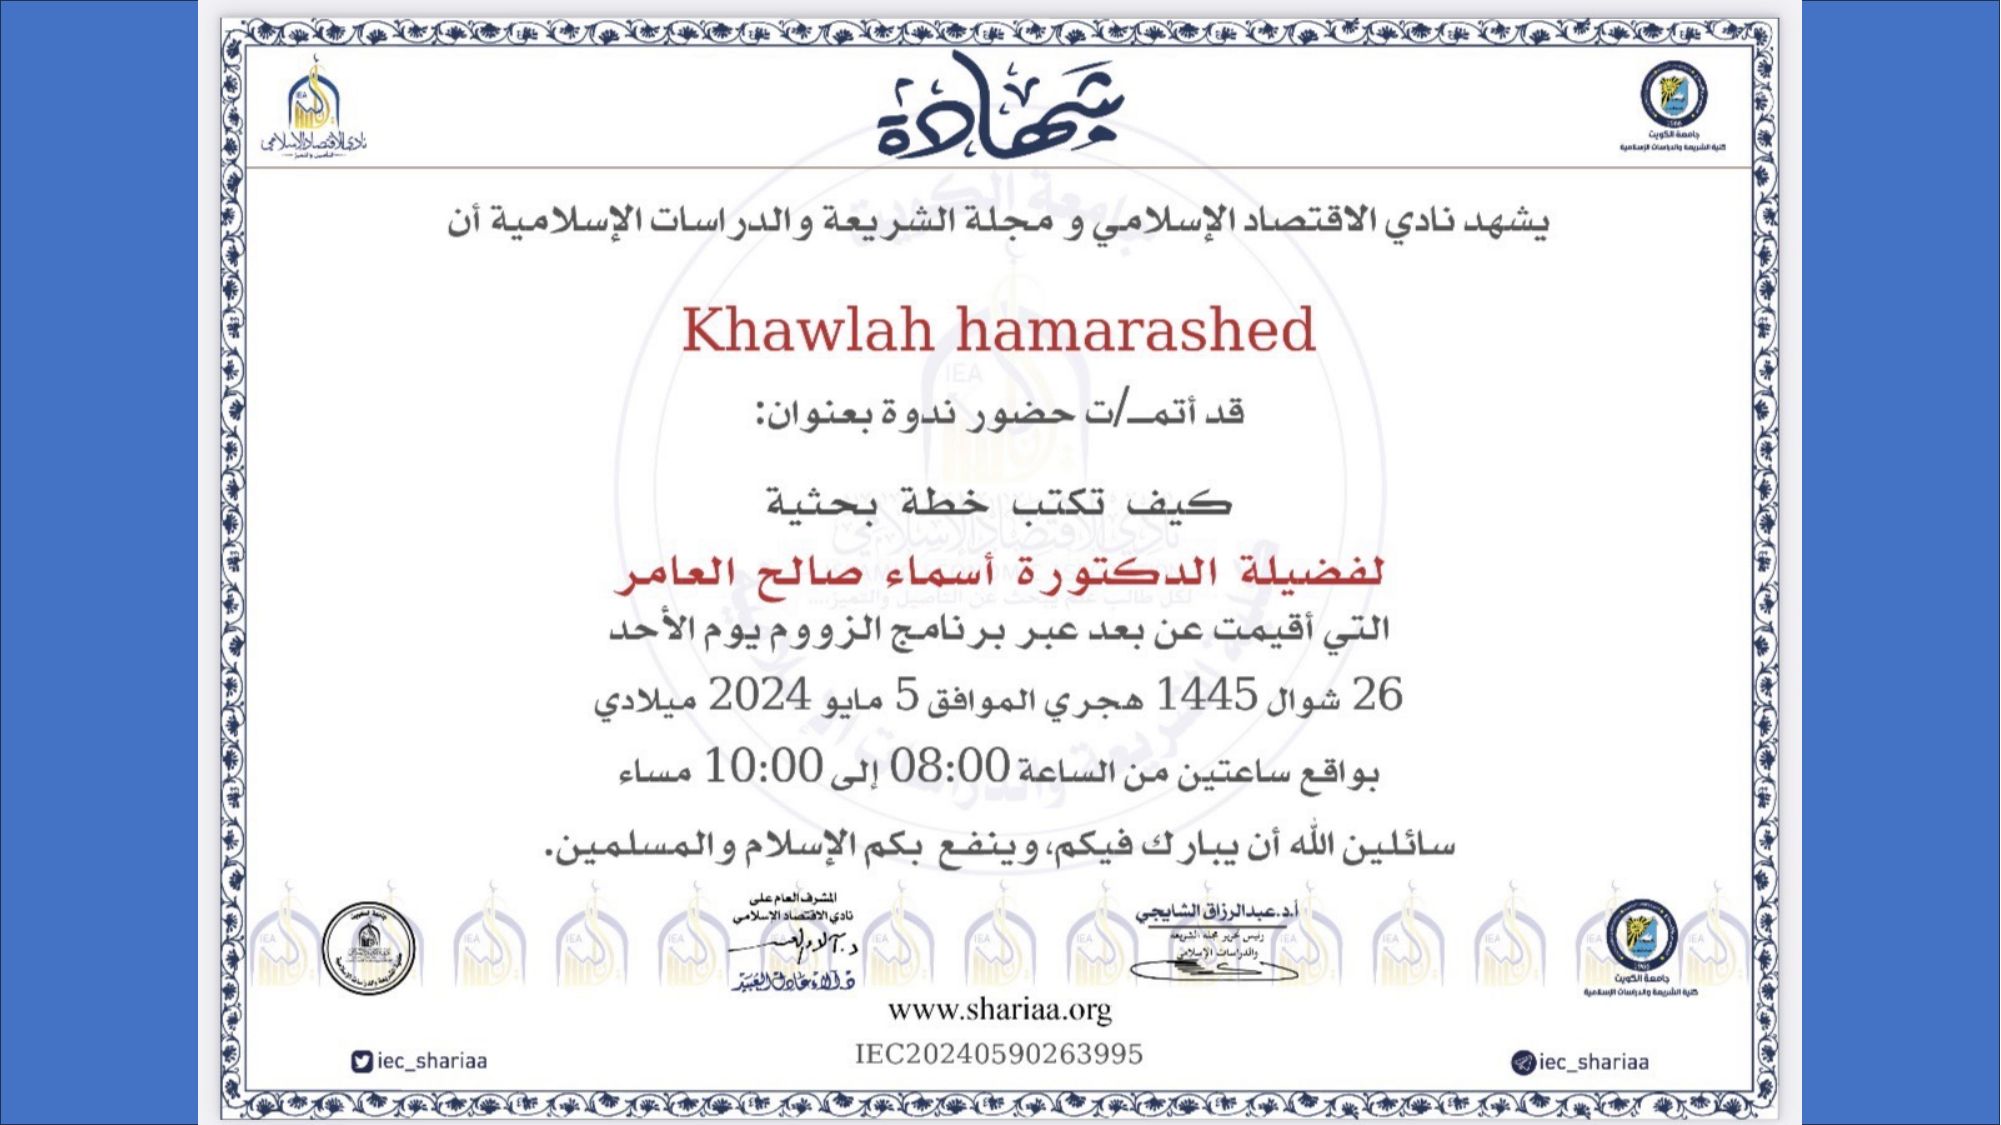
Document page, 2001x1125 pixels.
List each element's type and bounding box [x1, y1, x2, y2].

picture [198, 0, 1802, 1125]
text_box [0, 0, 198, 1125]
text_box [1802, 0, 2000, 1125]
